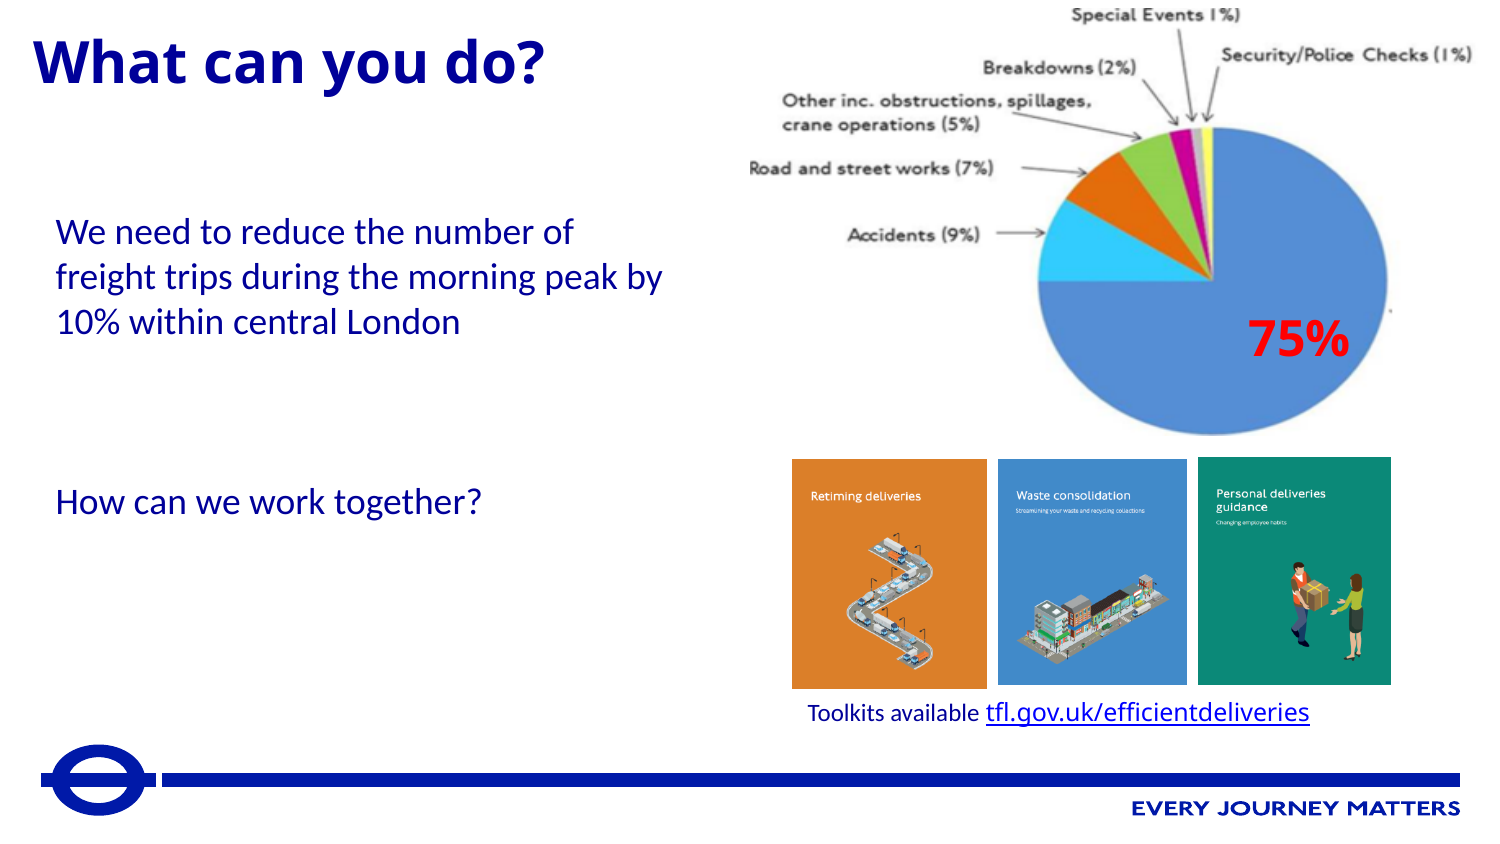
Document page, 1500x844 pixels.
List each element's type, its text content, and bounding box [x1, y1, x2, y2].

picture [1198, 456, 1392, 686]
text_box We need to reduce the number of freight trips during the morning peak by 10% within central London How can we work together? [40, 199, 694, 575]
text_box What can you do? [17, 17, 716, 103]
picture [792, 459, 987, 689]
picture [40, 742, 1461, 819]
text_box Toolkits available tfl.gov.uk/efficientdeliveries [792, 689, 1391, 739]
picture [749, 8, 1480, 437]
picture [997, 459, 1188, 686]
